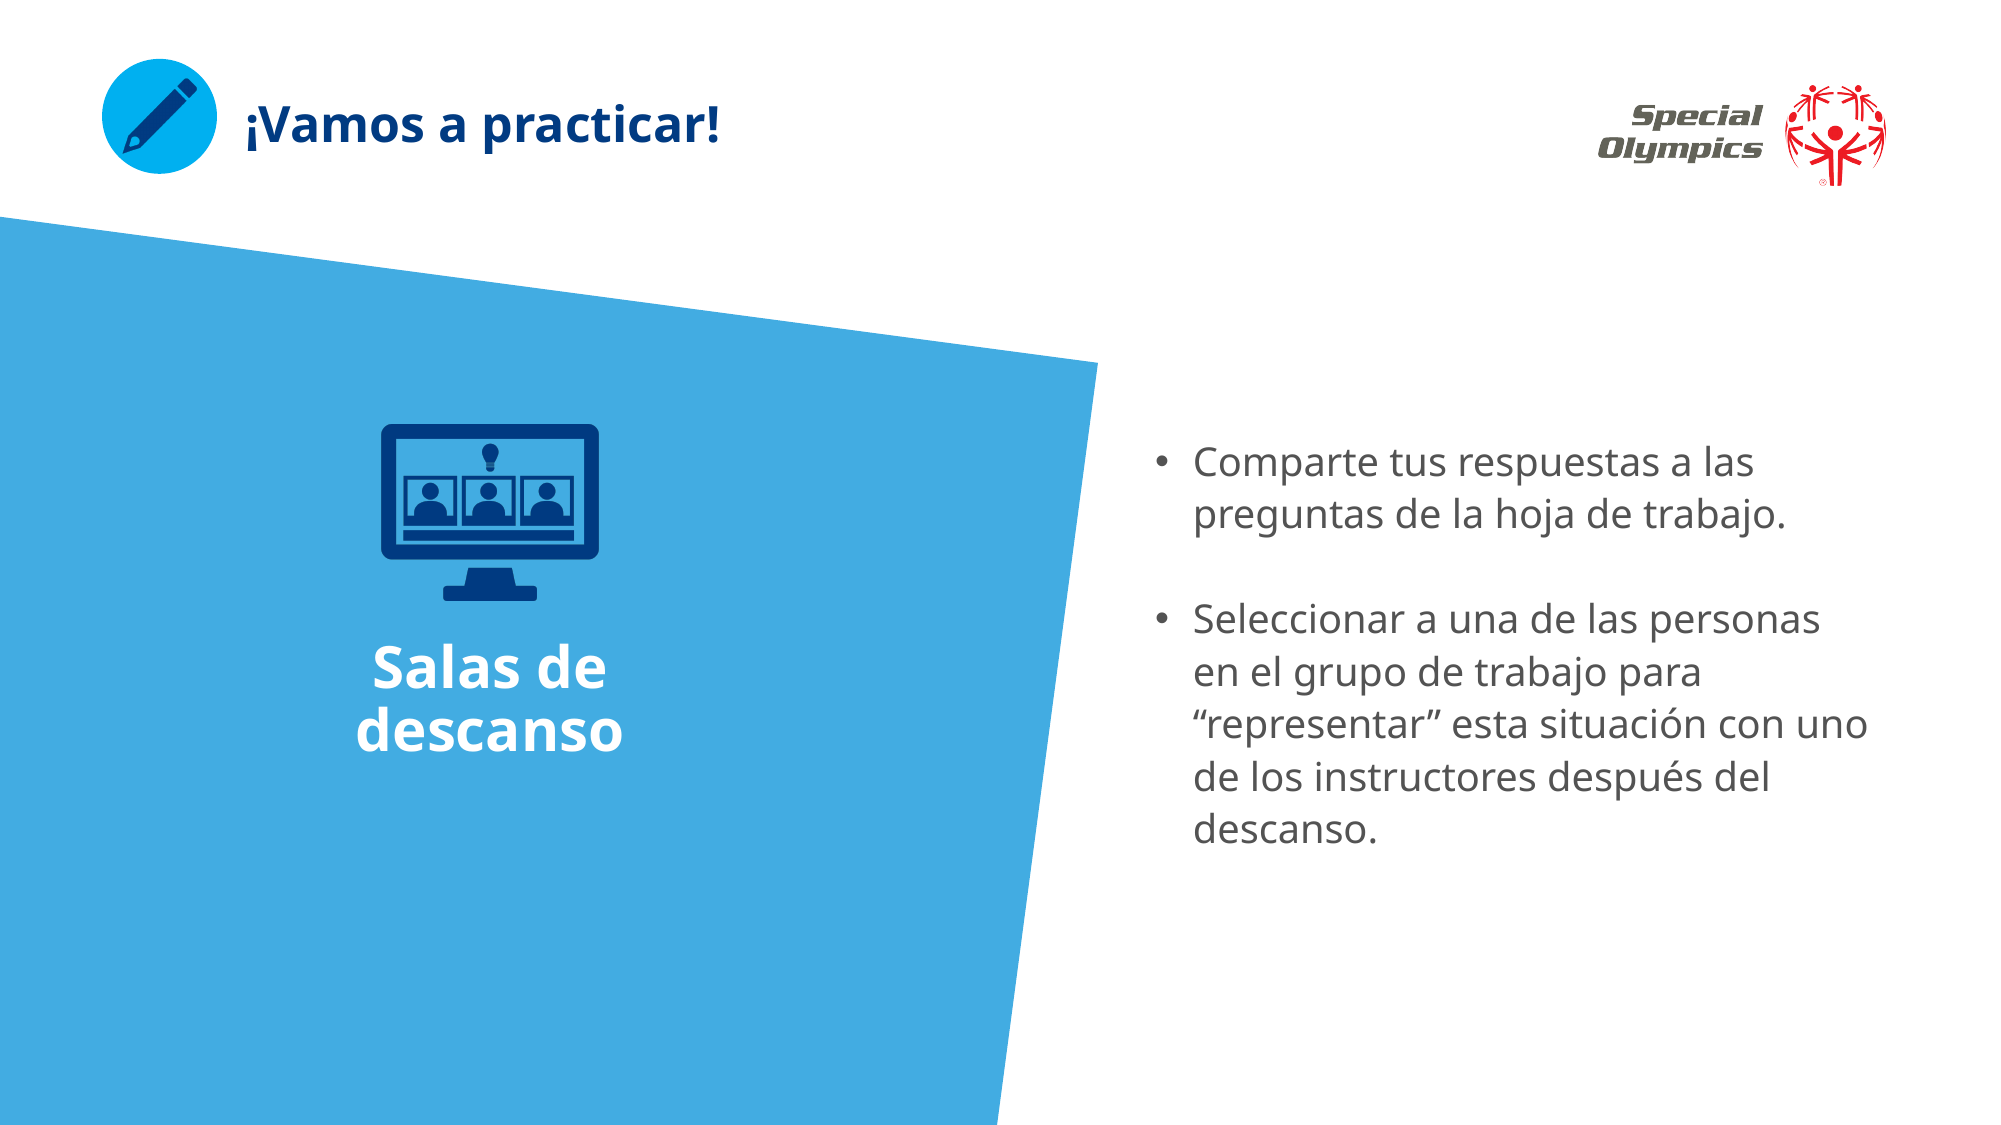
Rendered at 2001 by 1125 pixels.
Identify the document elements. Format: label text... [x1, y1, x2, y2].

picture [381, 424, 599, 601]
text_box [102, 58, 217, 174]
text_box Salas de descanso [219, 631, 761, 780]
text_box Comparte tus respuestas a las preguntas de la hoja de trabajo. Seleccionar a una de las personas en el grupo de trabajo para “representar” esta situación con uno de los instructores después del descanso. [1140, 424, 1892, 862]
text_box [0, 215, 1100, 1125]
text_box ¡Vamos a practicar! [230, 85, 1262, 160]
picture [1598, 85, 1886, 186]
